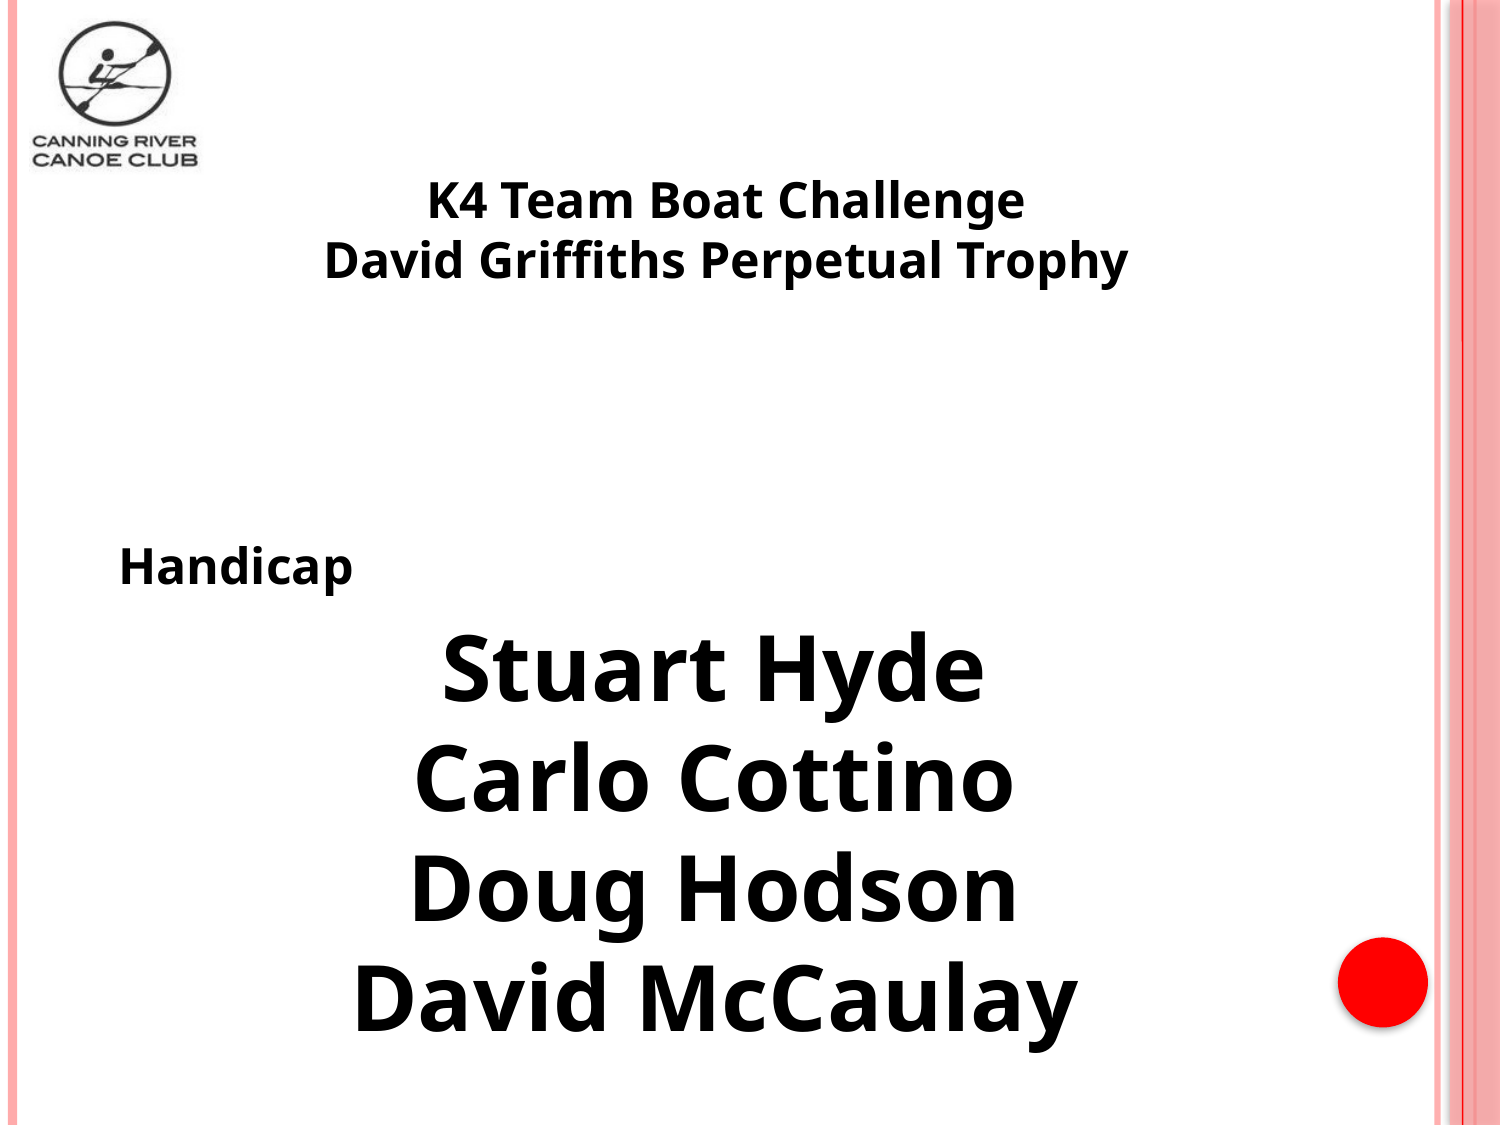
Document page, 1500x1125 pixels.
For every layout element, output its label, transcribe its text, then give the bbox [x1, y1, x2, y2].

text_box Stuart Hyde Carlo Cottino Doug Hodson David McCaulay [112, 602, 1317, 1125]
text_box K4 Team Boat Challenge David Griffiths Perpetual Trophy [123, 160, 1329, 296]
text_box Handicap [76, 527, 396, 602]
picture [29, 0, 211, 178]
